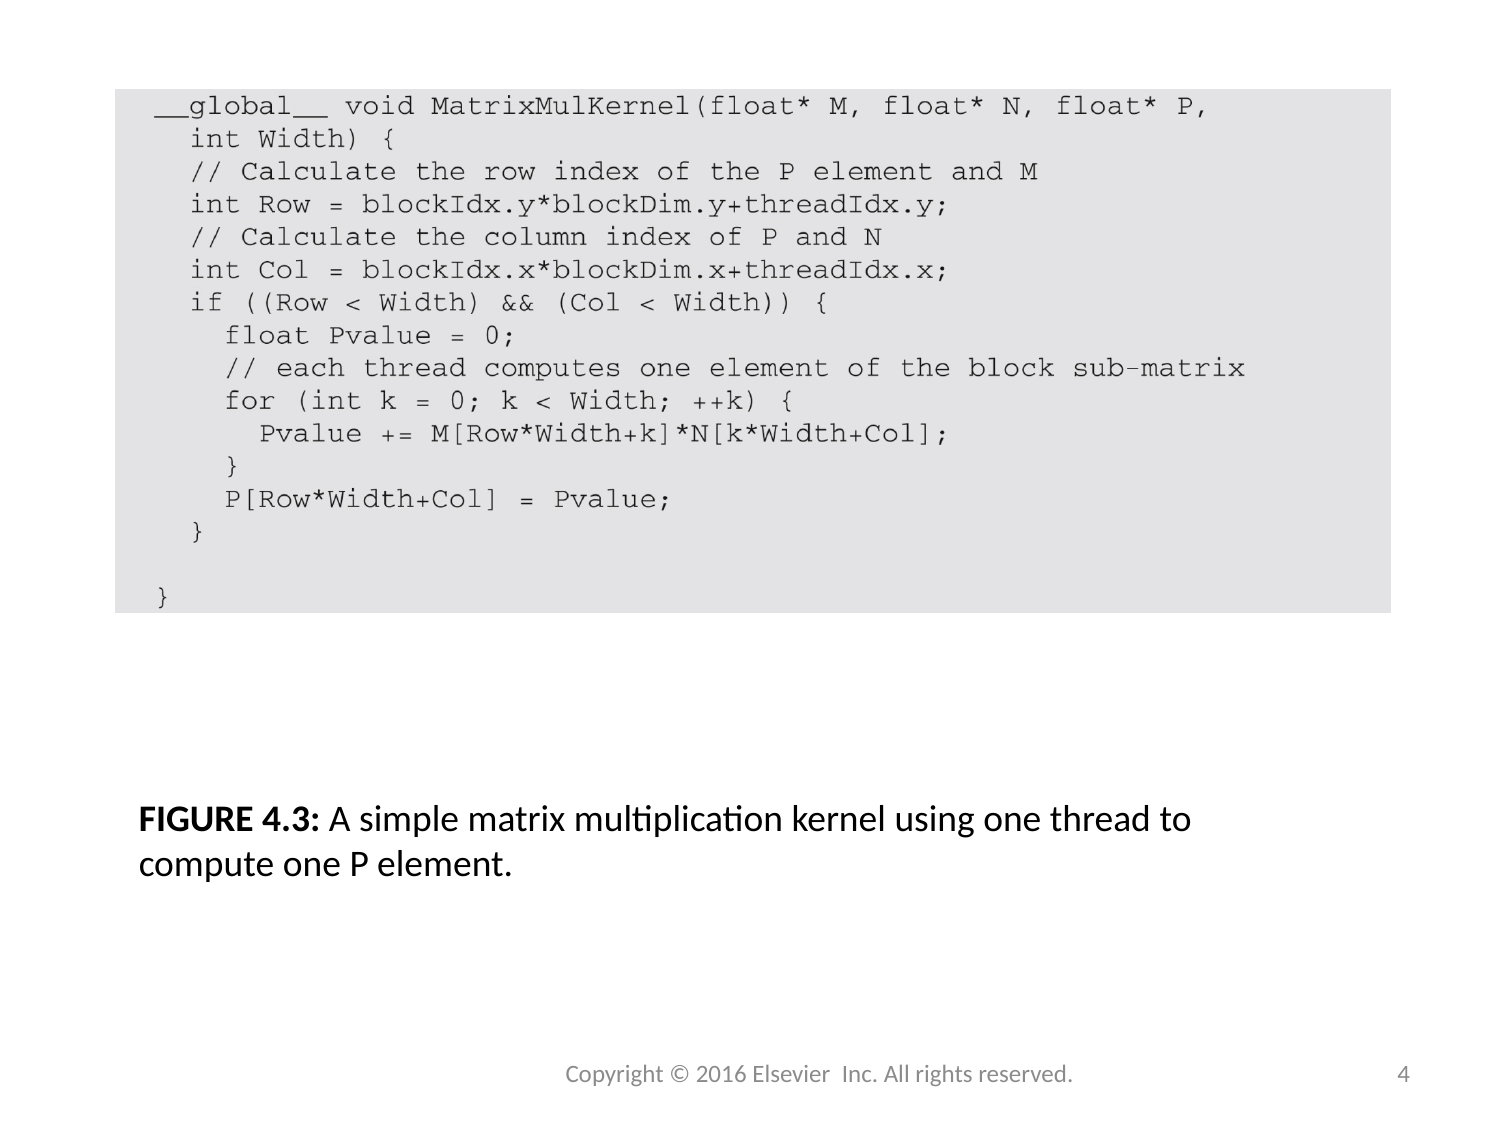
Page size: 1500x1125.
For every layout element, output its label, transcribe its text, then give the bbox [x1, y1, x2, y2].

picture [115, 89, 1391, 614]
slide_number 4 [1074, 1042, 1425, 1103]
footer Copyright © 2016 Elsevier Inc. All rights reserved. [512, 1042, 1074, 1103]
text_box FIGURE 4.3: A simple matrix multiplication kernel using one thread to compute one P element. [123, 786, 1329, 892]
